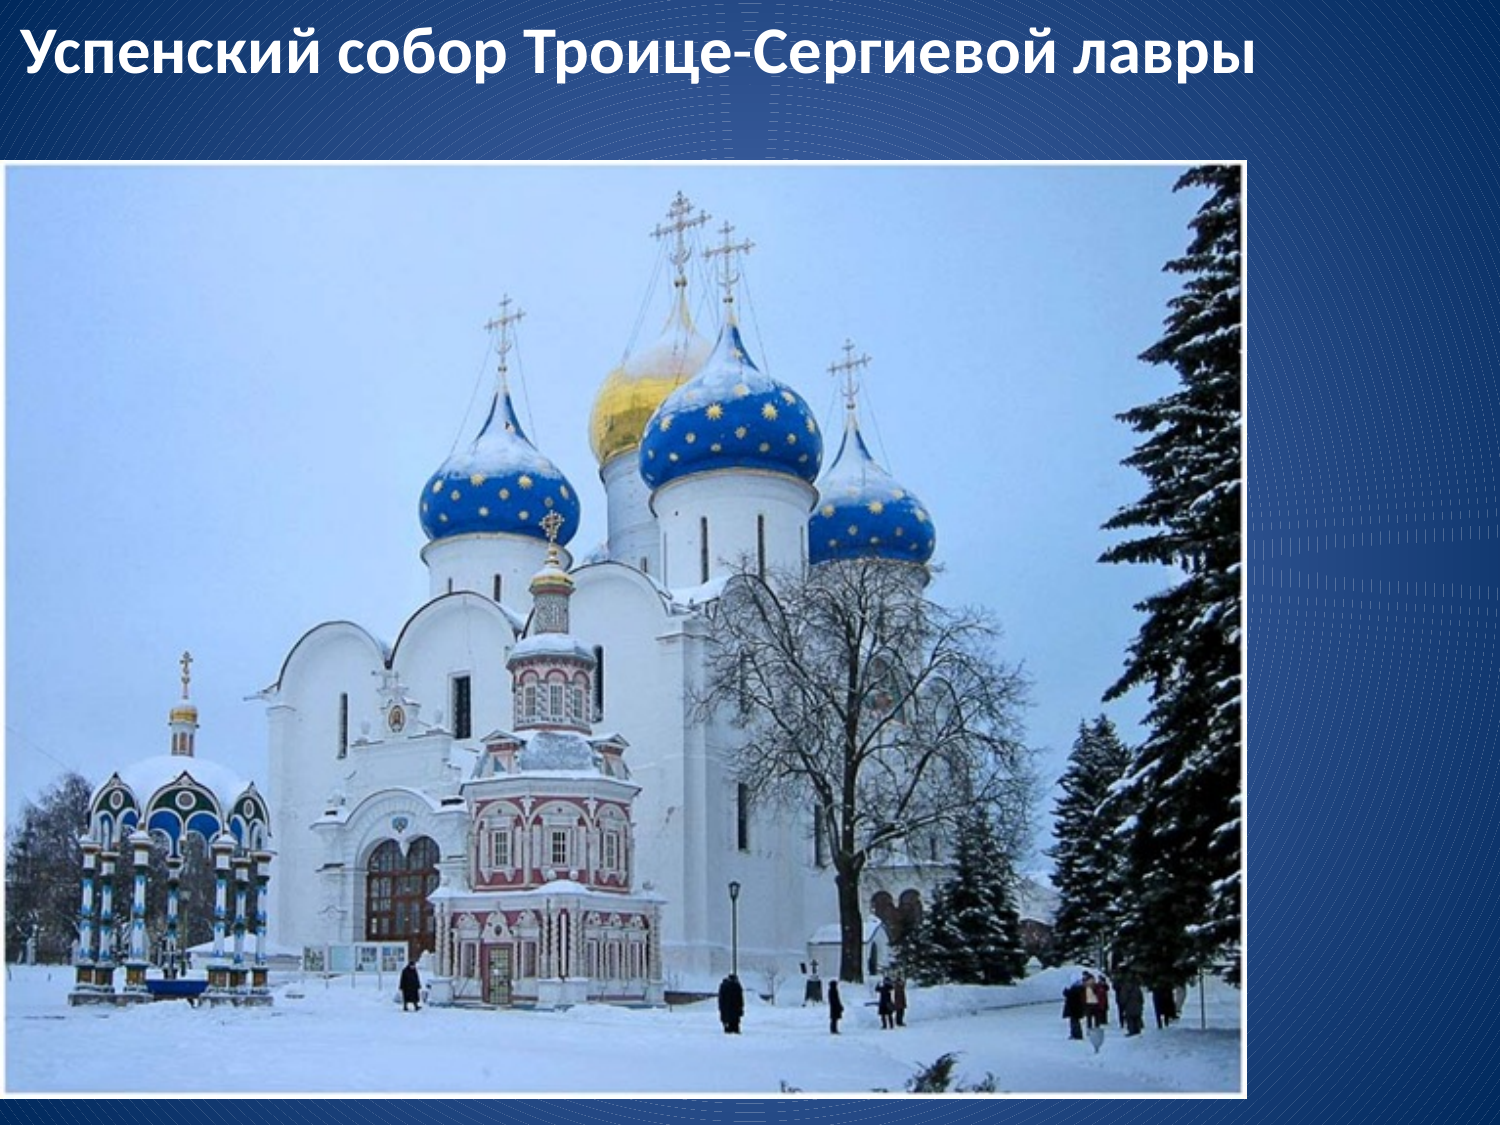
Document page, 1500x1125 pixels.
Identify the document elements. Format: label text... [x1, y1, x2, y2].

text_box Успенский собор Троице-Сергиевой лавры [5, 0, 1273, 95]
picture [0, 160, 1247, 1099]
